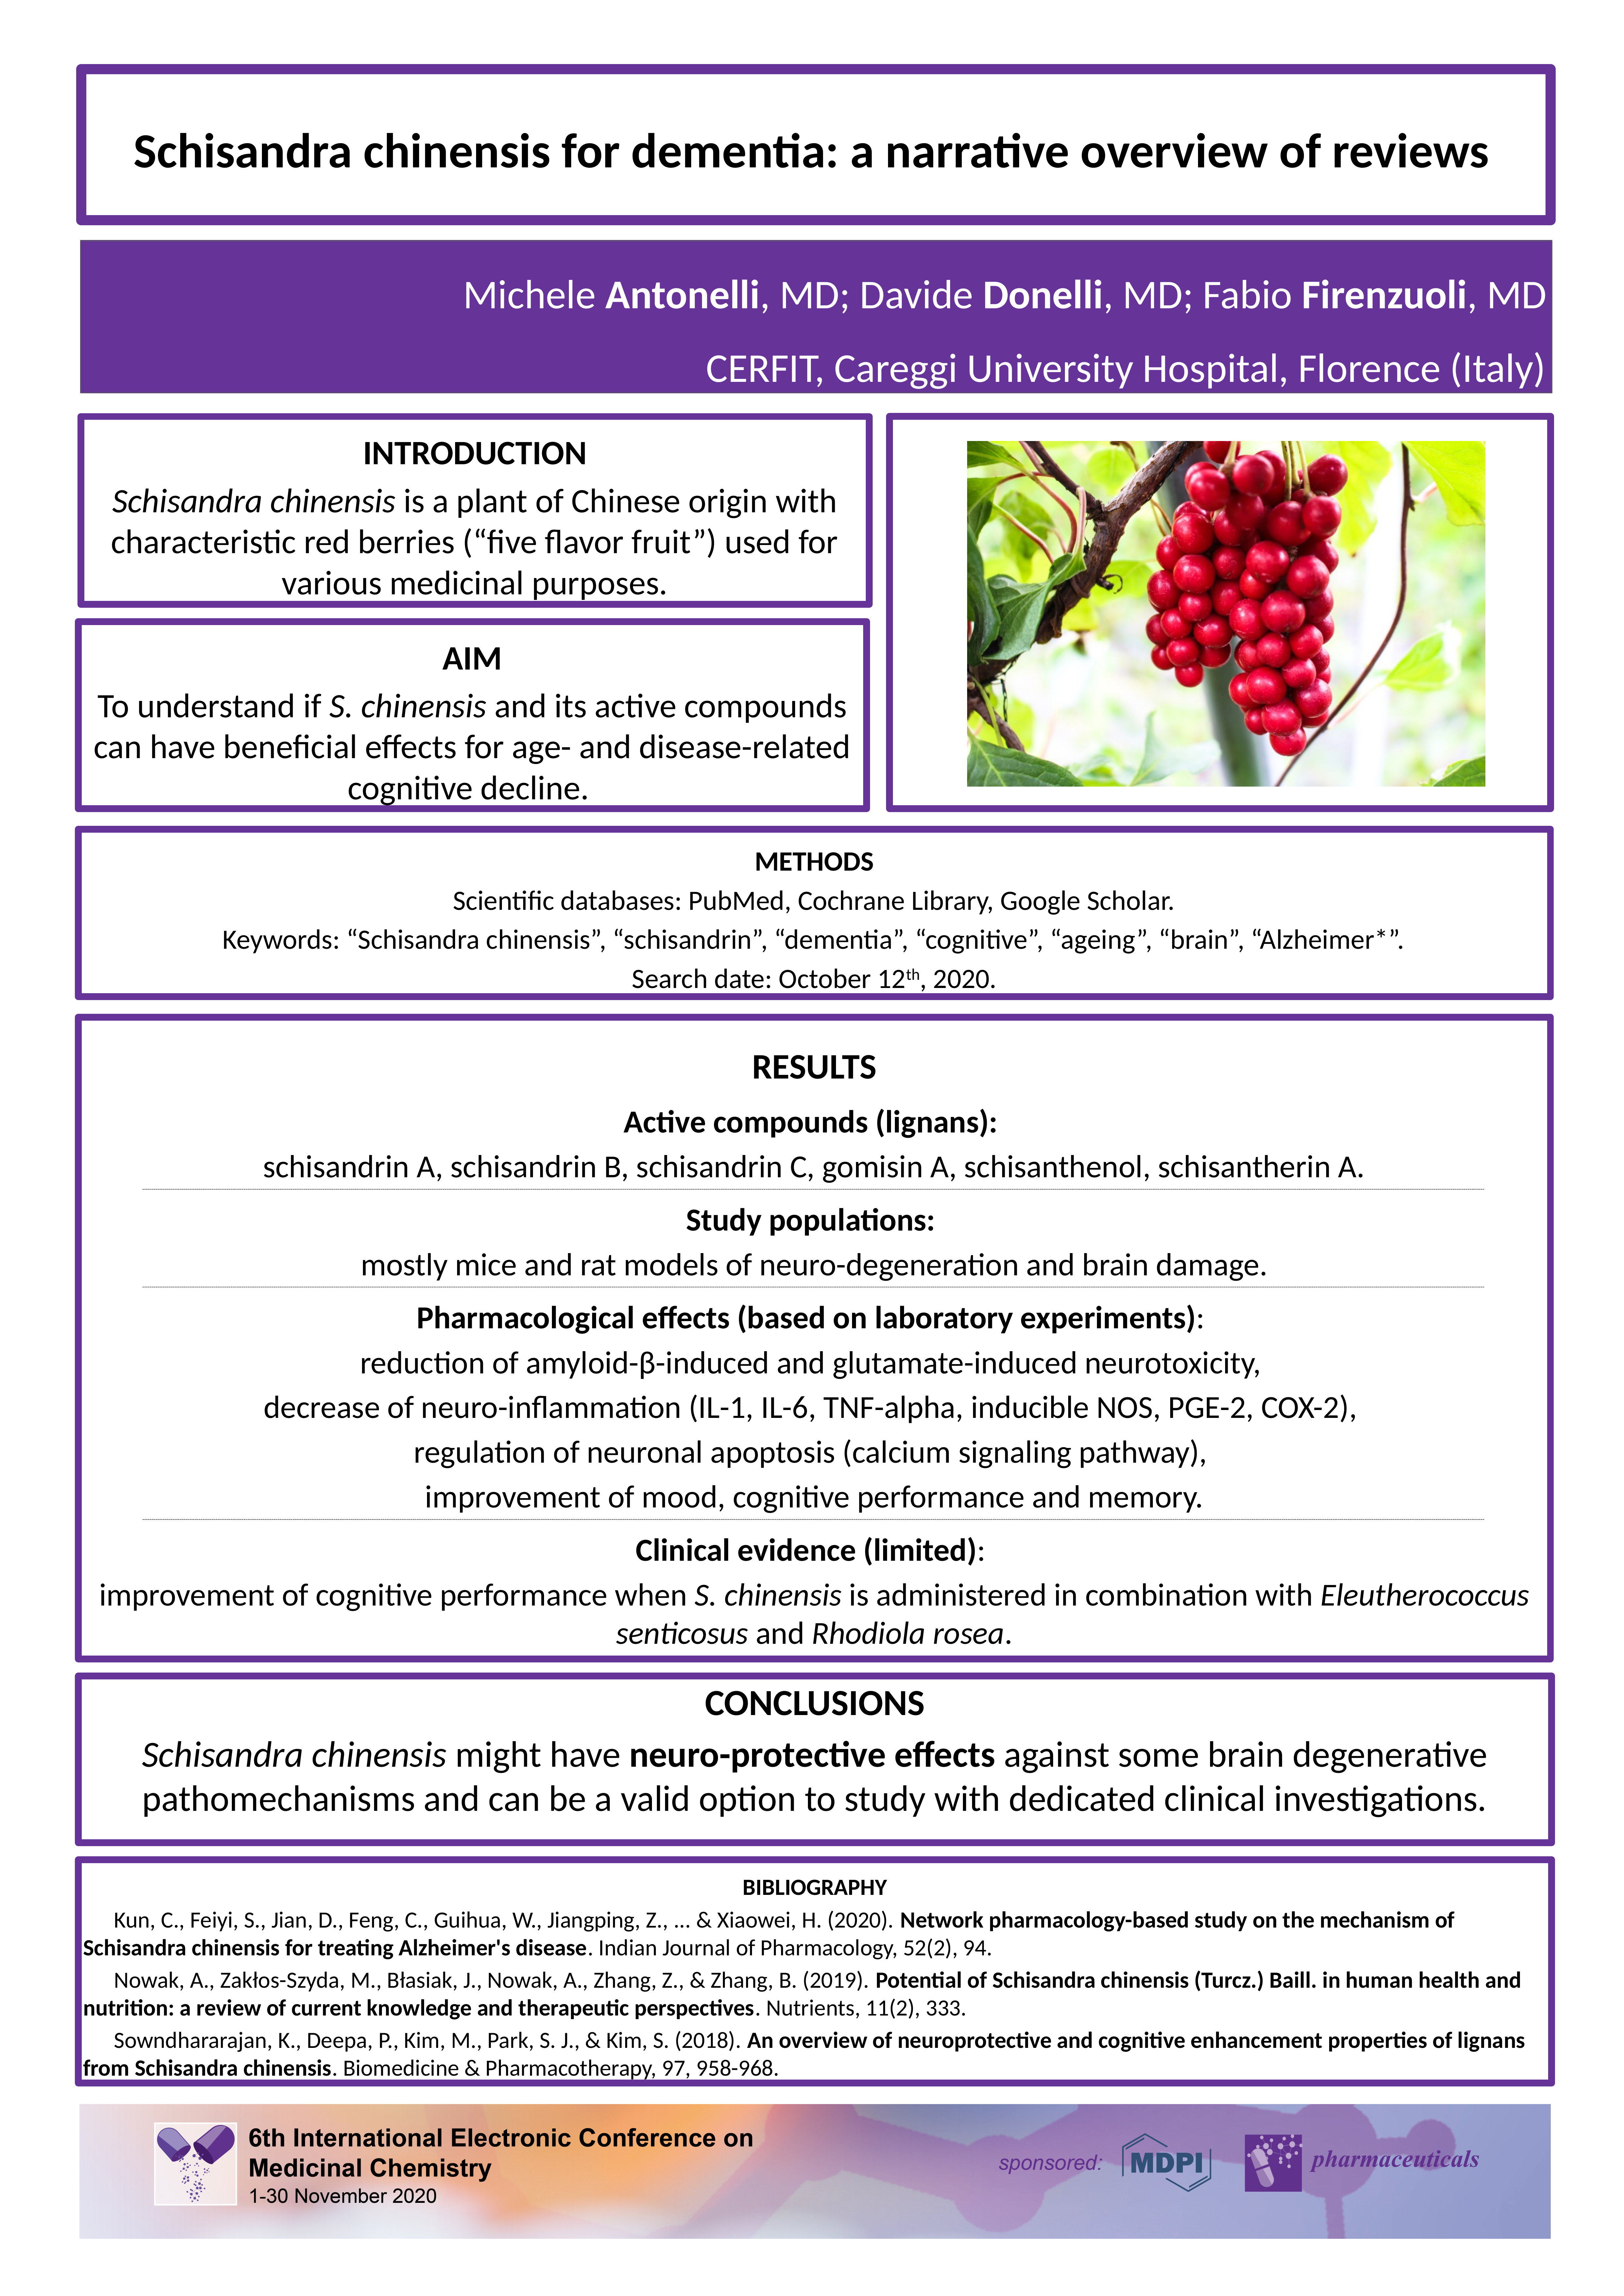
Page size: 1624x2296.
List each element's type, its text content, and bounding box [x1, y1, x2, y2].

text_box Michele Antonelli, MD; Davide Donelli, MD; Fabio Firenzuoli, MD CERFIT, Careggi University Hospital, Florence (Italy) [80, 240, 1552, 393]
picture [79, 2104, 1551, 2239]
text_box RESULTS Active compounds (lignans): schisandrin A, schisandrin B, schisandrin C, gomisin A, schisanthenol, schisantherin A. ------------------------------------------------------------------------------------------------------------------------------------------------------------------------------------------------------------------------------------------------------------------------------------------------------------------------------------------------------------------------------------------------------------------------------------------------------------------------------------------------------------------------------------------------------------------------------------------------------------------------------------------------------------------------------------------------------------------------------------------- Study populations: mostly mice and rat models of neuro-degeneration and brain damage. ------------------------------------------------------------------------------------------------------------------------------------------------------------------------------------------------------------------------------------------------------------------------------------------------------------------------------------------------------------------------------------------------------------------------------------------------------------------------------------------------------------------------------------------------------------------------------------------------------------------------------------------------------------------------------------------------------------------------------------------- Pharmacological effects (based on laboratory experiments): reduction of amyloid-β-induced and glutamate-induced neurotoxicity, decrease of neuro-inflammation (IL-1, IL-6, TNF-alpha, inducible NOS, PGE-2, COX-2), regulation of neuronal apoptosis (calcium signaling pathway), improvement of mood, cognitive performance and memory. ------------------------------------------------------------------------------------------------------------------------------------------------------------------------------------------------------------------------------------------------------------------------------------------------------------------------------------------------------------------------------------------------------------------------------------------------------------------------------------------------------------------------------------------------------------------------------------------------------------------------------------------------------------------------------------------------------------------------------------------- Clinical evidence (limited): improvement of cognitive performance when S. chinensis is administered in combination with Eleutherococcus senticosus and Rhodiola rosea. [78, 1017, 1551, 1659]
text_box [889, 416, 1551, 809]
text_box AIM To understand if S. chinensis and its active compounds can have beneficial effects for age- and disease-related cognitive decline. [78, 621, 867, 809]
text_box INTRODUCTION Schisandra chinensis is a plant of Chinese origin with characteristic red berries (“five flavor fruit”) used for various medicinal purposes. [81, 416, 869, 604]
text_box METHODS Scientific databases: PubMed, Cochrane Library, Google Scholar. Keywords: “Schisandra chinensis”, “schisandrin”, “dementia”, “cognitive”, “ageing”, “brain”, “Alzheimer*”. Search date: October 12th, 2020. [78, 829, 1551, 997]
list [967, 441, 1485, 787]
text_box CONCLUSIONS Schisandra chinensis might have neuro-protective effects against some brain degenerative pathomechanisms and can be a valid option to study with dedicated clinical investigations. [78, 1676, 1552, 1843]
text_box BIBLIOGRAPHY Kun, C., Feiyi, S., Jian, D., Feng, C., Guihua, W., Jiangping, Z., ... & Xiaowei, H. (2020). Network pharmacology-based study on the mechanism of Schisandra chinensis for treating Alzheimer's disease. Indian Journal of Pharmacology, 52(2), 94. Nowak, A., Zakłos-Szyda, M., Błasiak, J., Nowak, A., Zhang, Z., & Zhang, B. (2019). Potential of Schisandra chinensis (Turcz.) Baill. in human health and nutrition: a review of current knowledge and therapeutic perspectives. Nutrients, 11(2), 333. Sowndhararajan, K., Deepa, P., Kim, M., Park, S. J., & Kim, S. (2018). An overview of neuroprotective and cognitive enhancement properties of lignans from Schisandra chinensis. Biomedicine & Pharmacotherapy, 97, 958-968. [78, 1860, 1552, 2083]
text_box [80, 68, 1551, 221]
